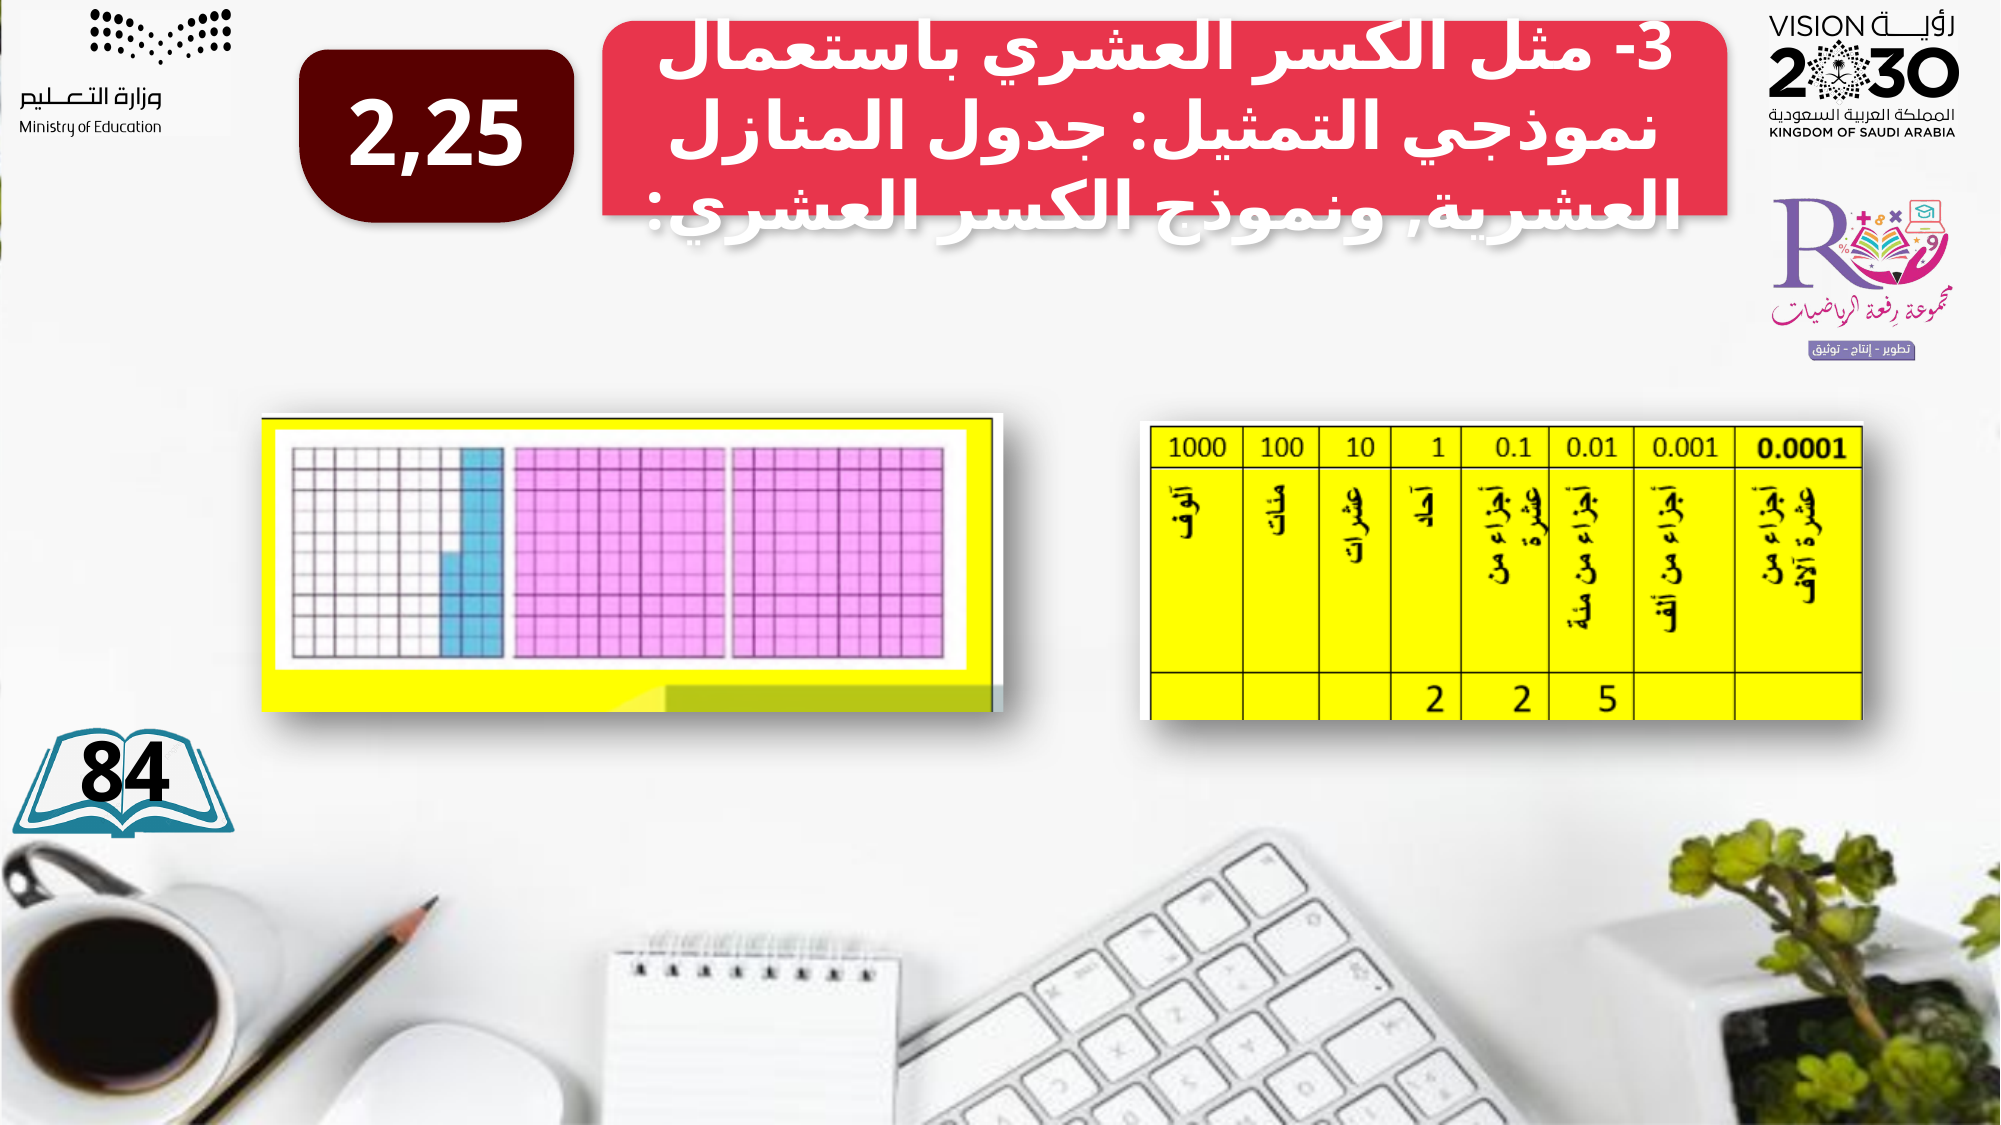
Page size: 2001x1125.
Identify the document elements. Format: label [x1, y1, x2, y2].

text_box [4, 664, 246, 906]
picture [0, 0, 2001, 1125]
